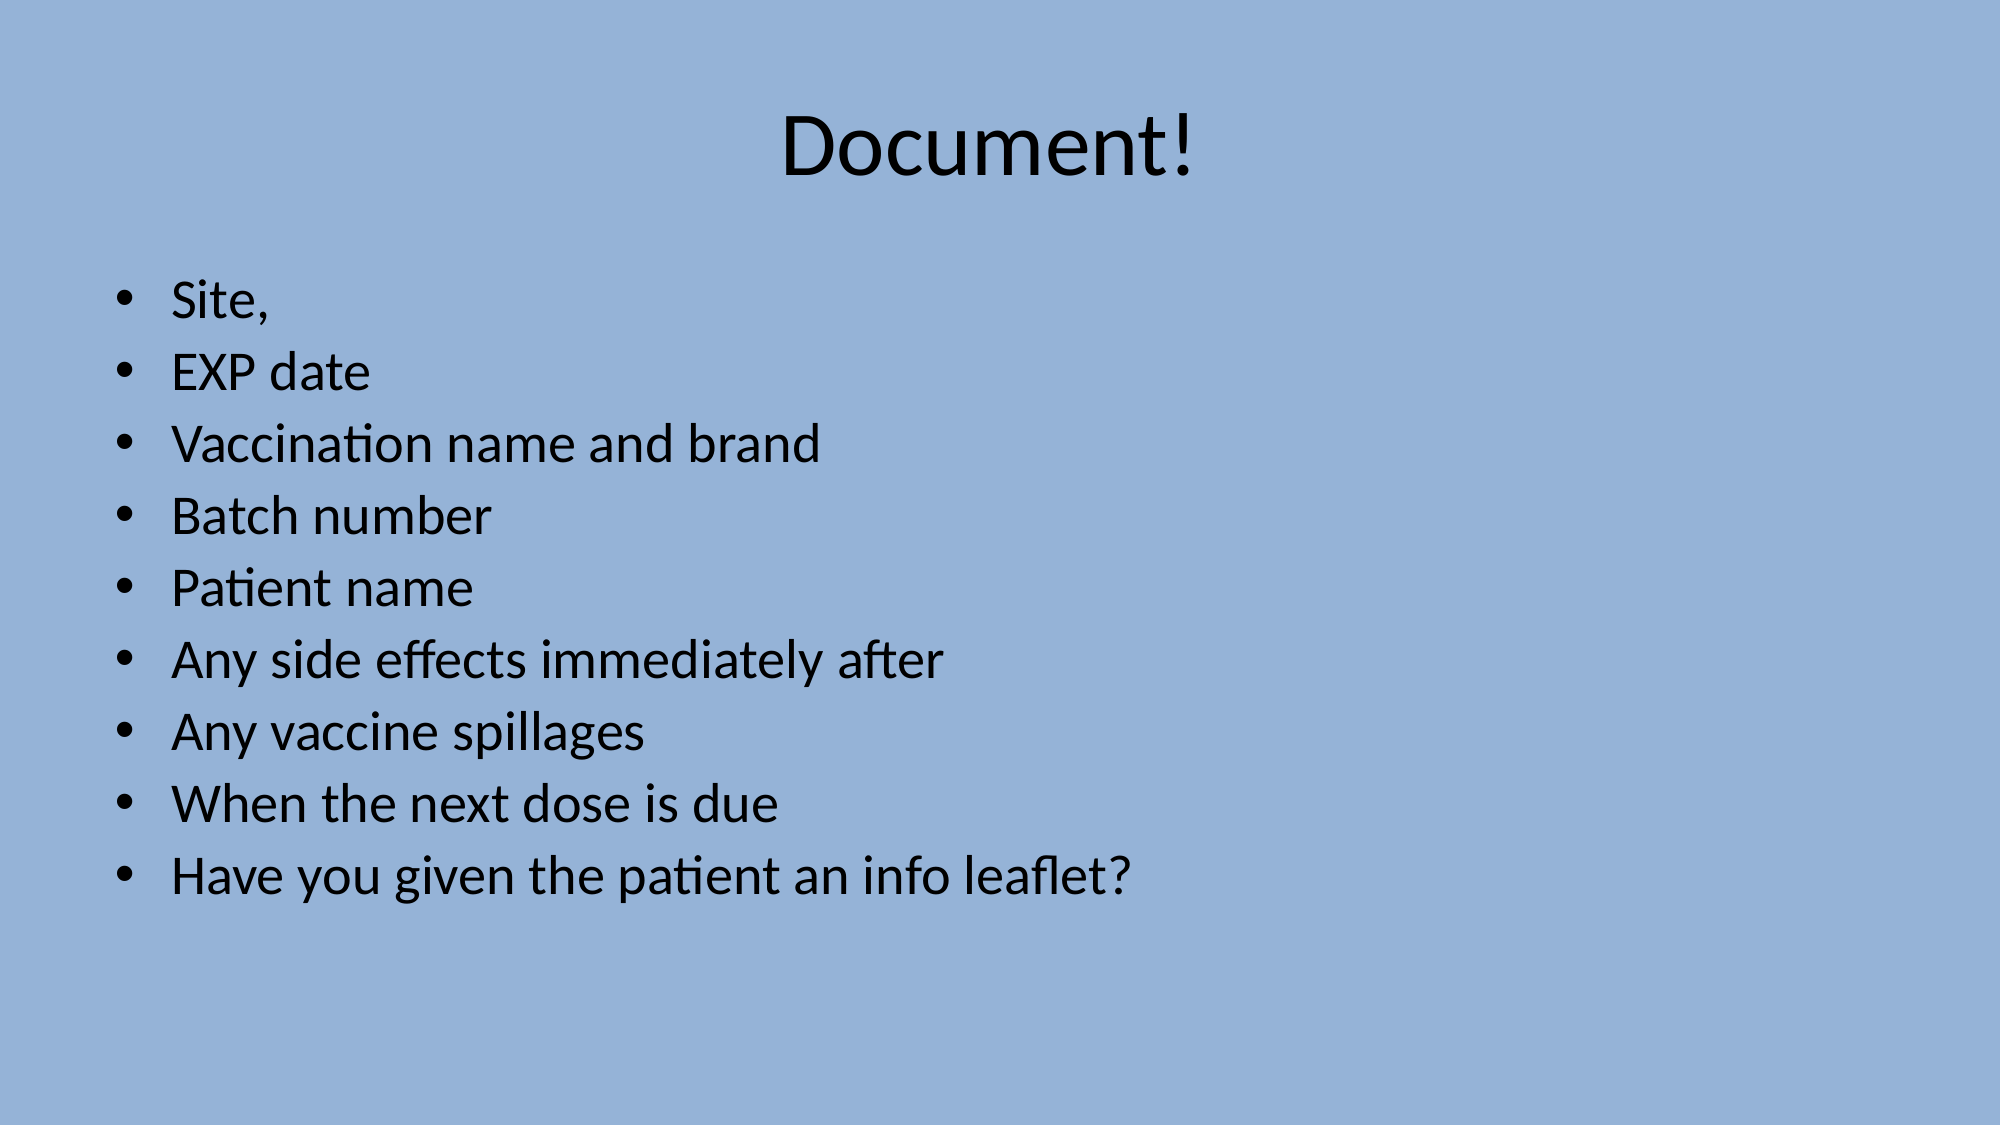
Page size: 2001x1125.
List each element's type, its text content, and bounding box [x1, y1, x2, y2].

list Site, EXP date Vaccination name and brand Batch number Patient name Any side effects immediately after Any vaccine spillages When the next dose is due Have you given the patient an info leaflet? [99, 262, 1900, 1005]
title Document! [99, 45, 1900, 233]
